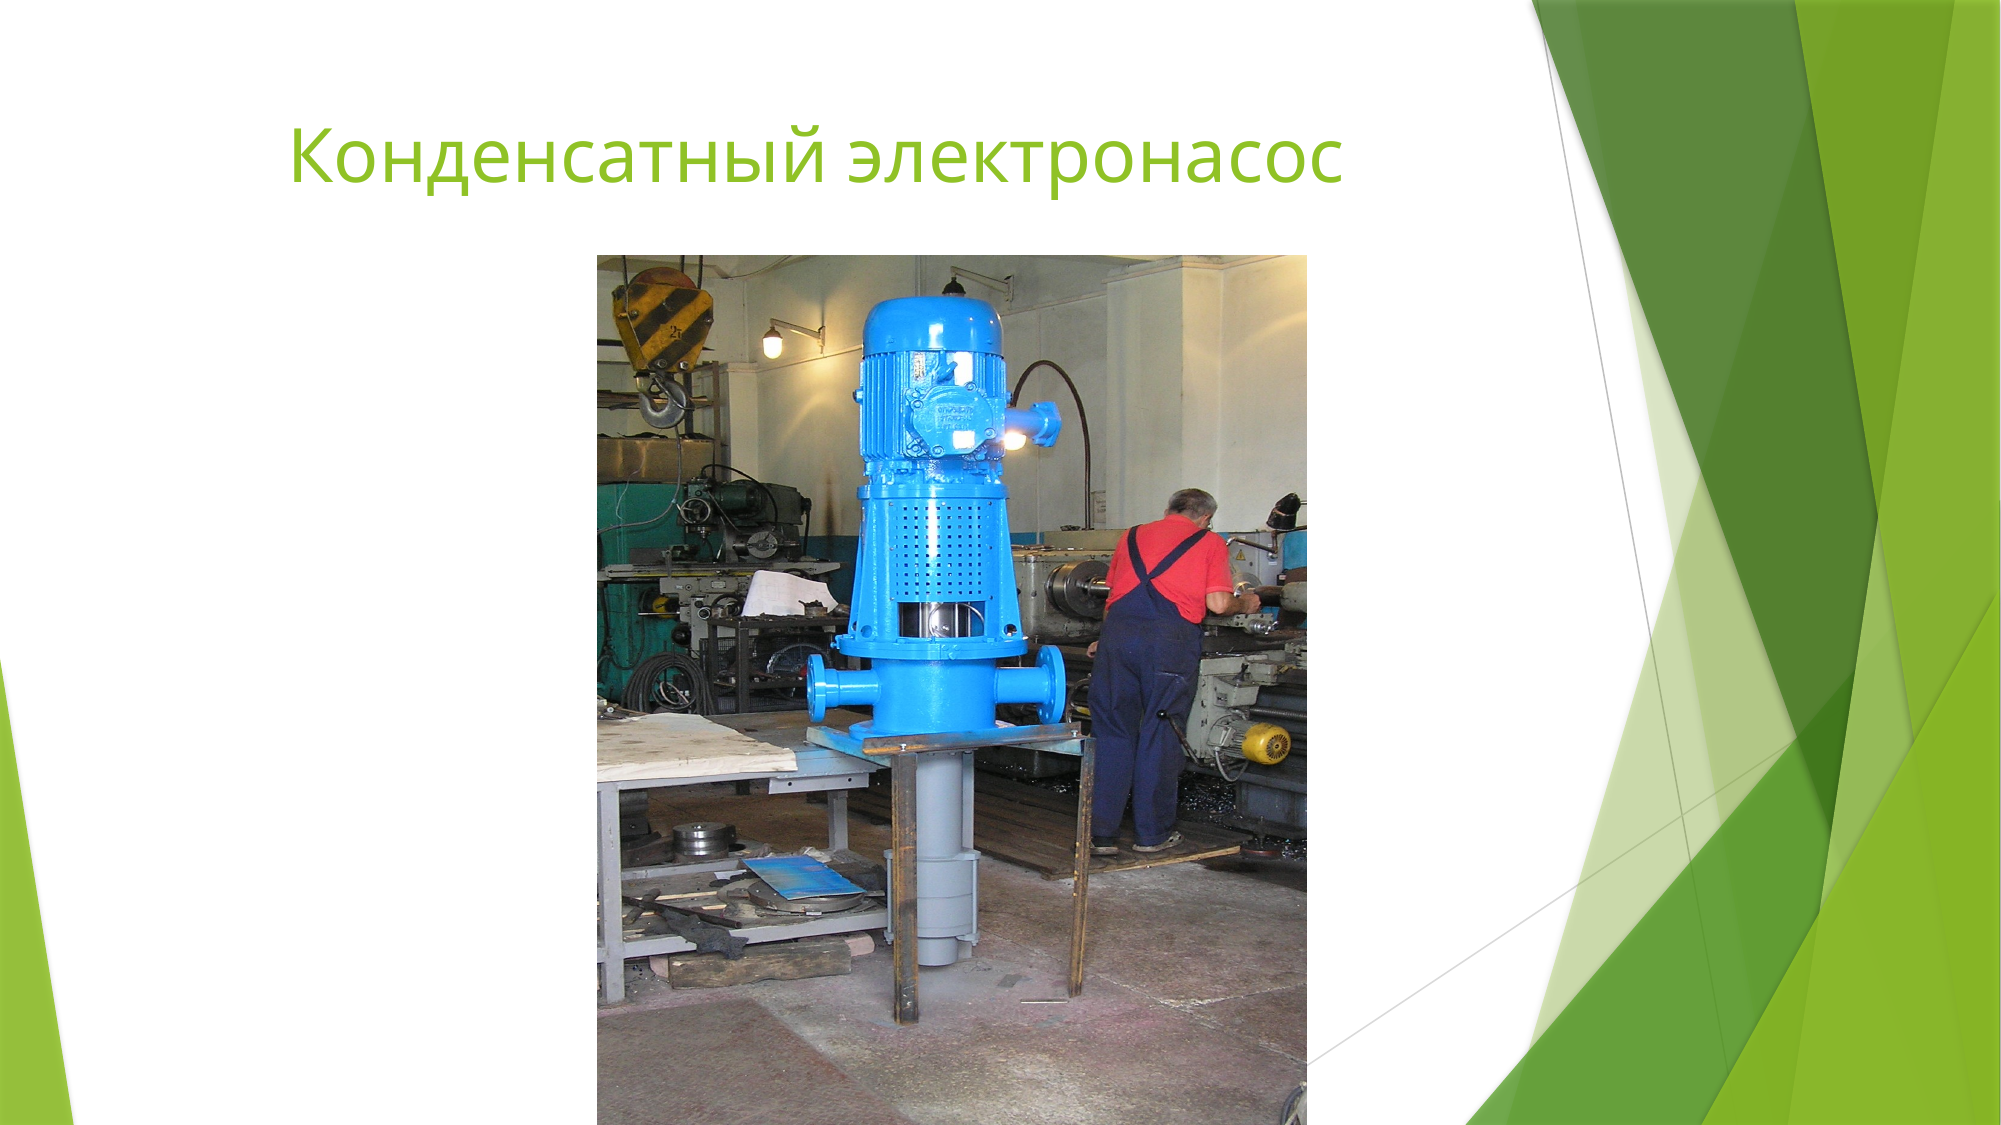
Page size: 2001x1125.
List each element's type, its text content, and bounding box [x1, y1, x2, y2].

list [597, 254, 1308, 1125]
title Конденсатный электронасос [110, 99, 1522, 317]
